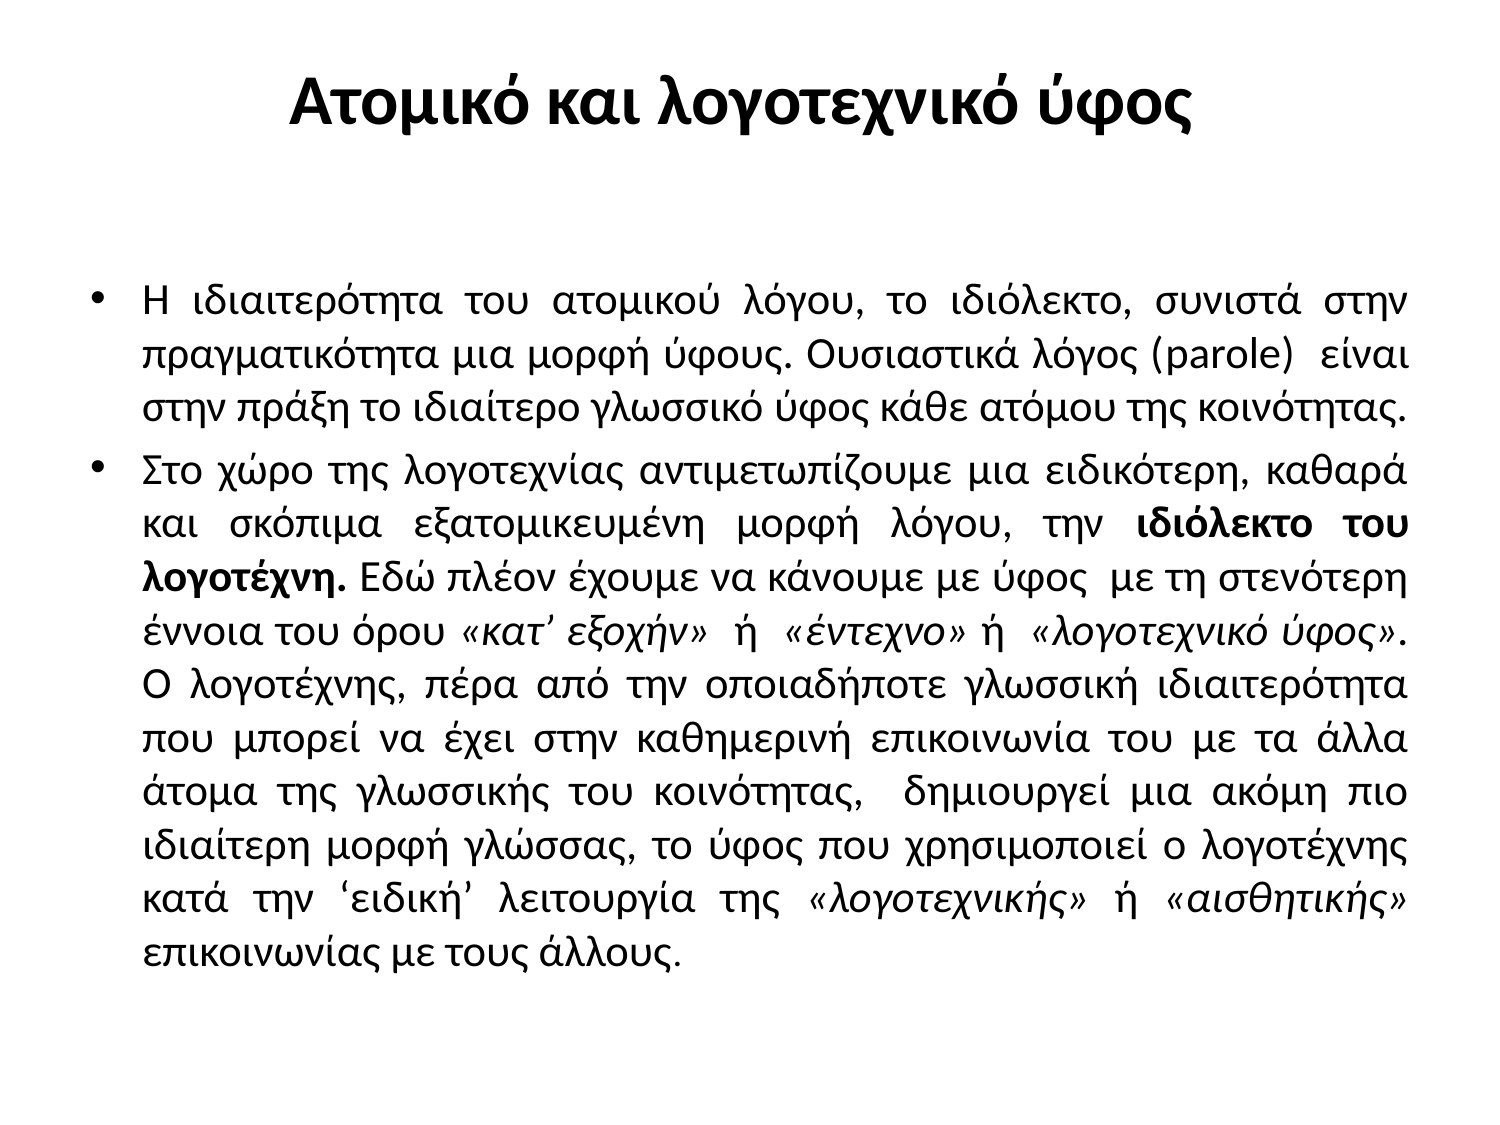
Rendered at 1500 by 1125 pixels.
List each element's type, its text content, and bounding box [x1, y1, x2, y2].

title Ατομικό και λογοτεχνικό ύφος [75, 45, 1425, 233]
list Η ιδιαιτερότητα του ατομικού λόγου, το ιδιόλεκτο, συνιστά στην πραγματικότητα μια μορφή ύφους. Ουσιαστικά λόγος (parole) είναι στην πράξη το ιδιαίτερο γλωσσικό ύφος κάθε ατόμου της κοινότητας. Στο χώρο της λογοτεχνίας αντιμετωπίζουμε μια ειδικότερη, καθαρά και σκόπιμα εξατομικευμένη μορφή λόγου, την ιδιόλεκτο του λογοτέχνη. Εδώ πλέον έχουμε να κάνουμε με ύφος με τη στενότερη έννοια του όρου «κατ’ εξοχήν» ή «έντεχνο» ή «λογοτεχνικό ύφος». Ο λογοτέχνης, πέρα από την οποιαδήποτε γλωσσική ιδιαιτερότητα που μπορεί να έχει στην καθημερινή επικοινωνία του με τα άλλα άτομα της γλωσσικής του κοινότητας, δημιουργεί μια ακόμη πιο ιδιαίτερη μορφή γλώσσας, το ύφος που χρησιμοποιεί ο λογοτέχνης κατά την ‘ειδική’ λειτουργία της «λογοτεχνικής» ή «αισθητικής» επικοινωνίας με τους άλλους. [75, 262, 1425, 1005]
